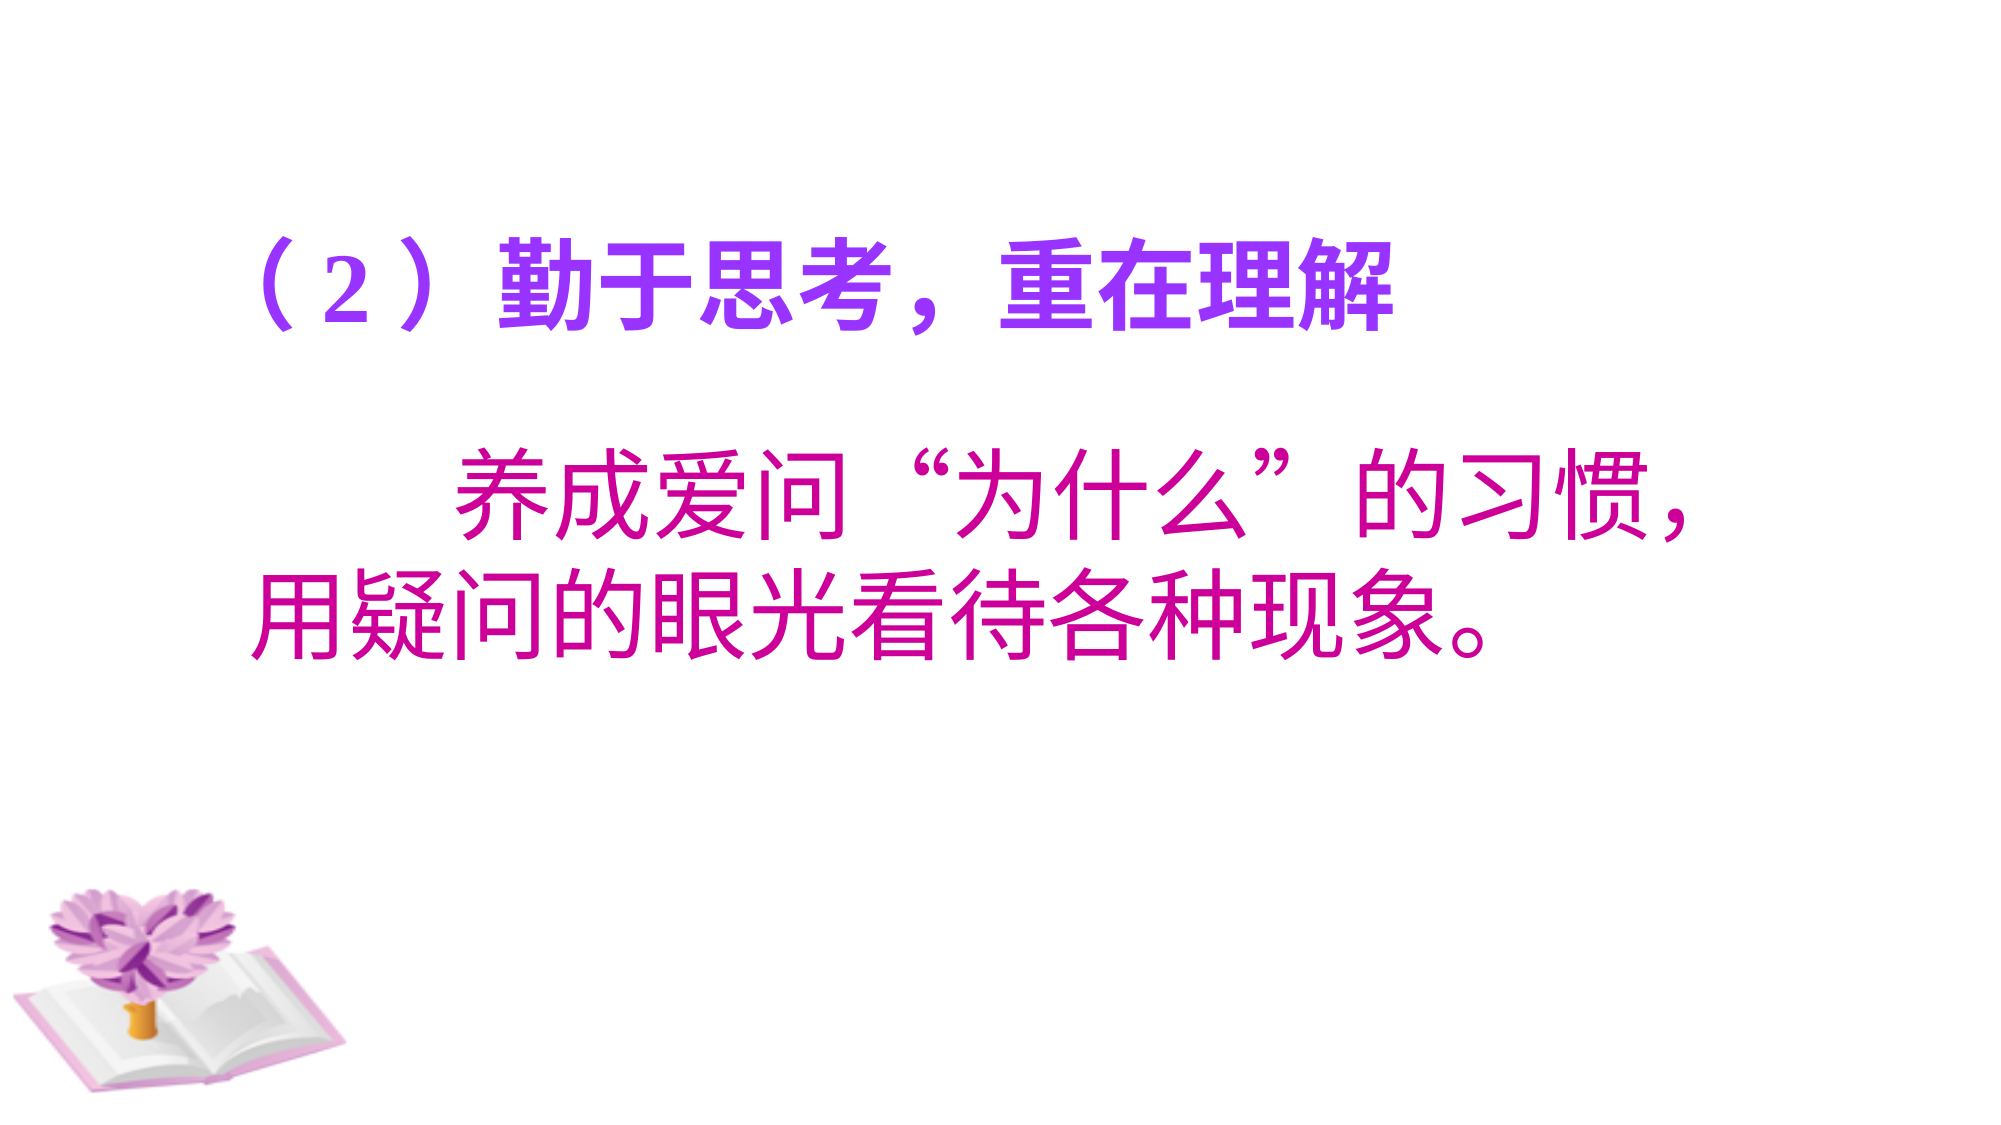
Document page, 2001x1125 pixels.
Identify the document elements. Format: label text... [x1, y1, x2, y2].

text_box （2）勤于思考，重在理解 [183, 214, 2000, 350]
text_box 养成爱问“为什么”的习惯，用疑问的眼光看待各种现象。 [233, 424, 1767, 680]
picture [0, 858, 356, 1125]
